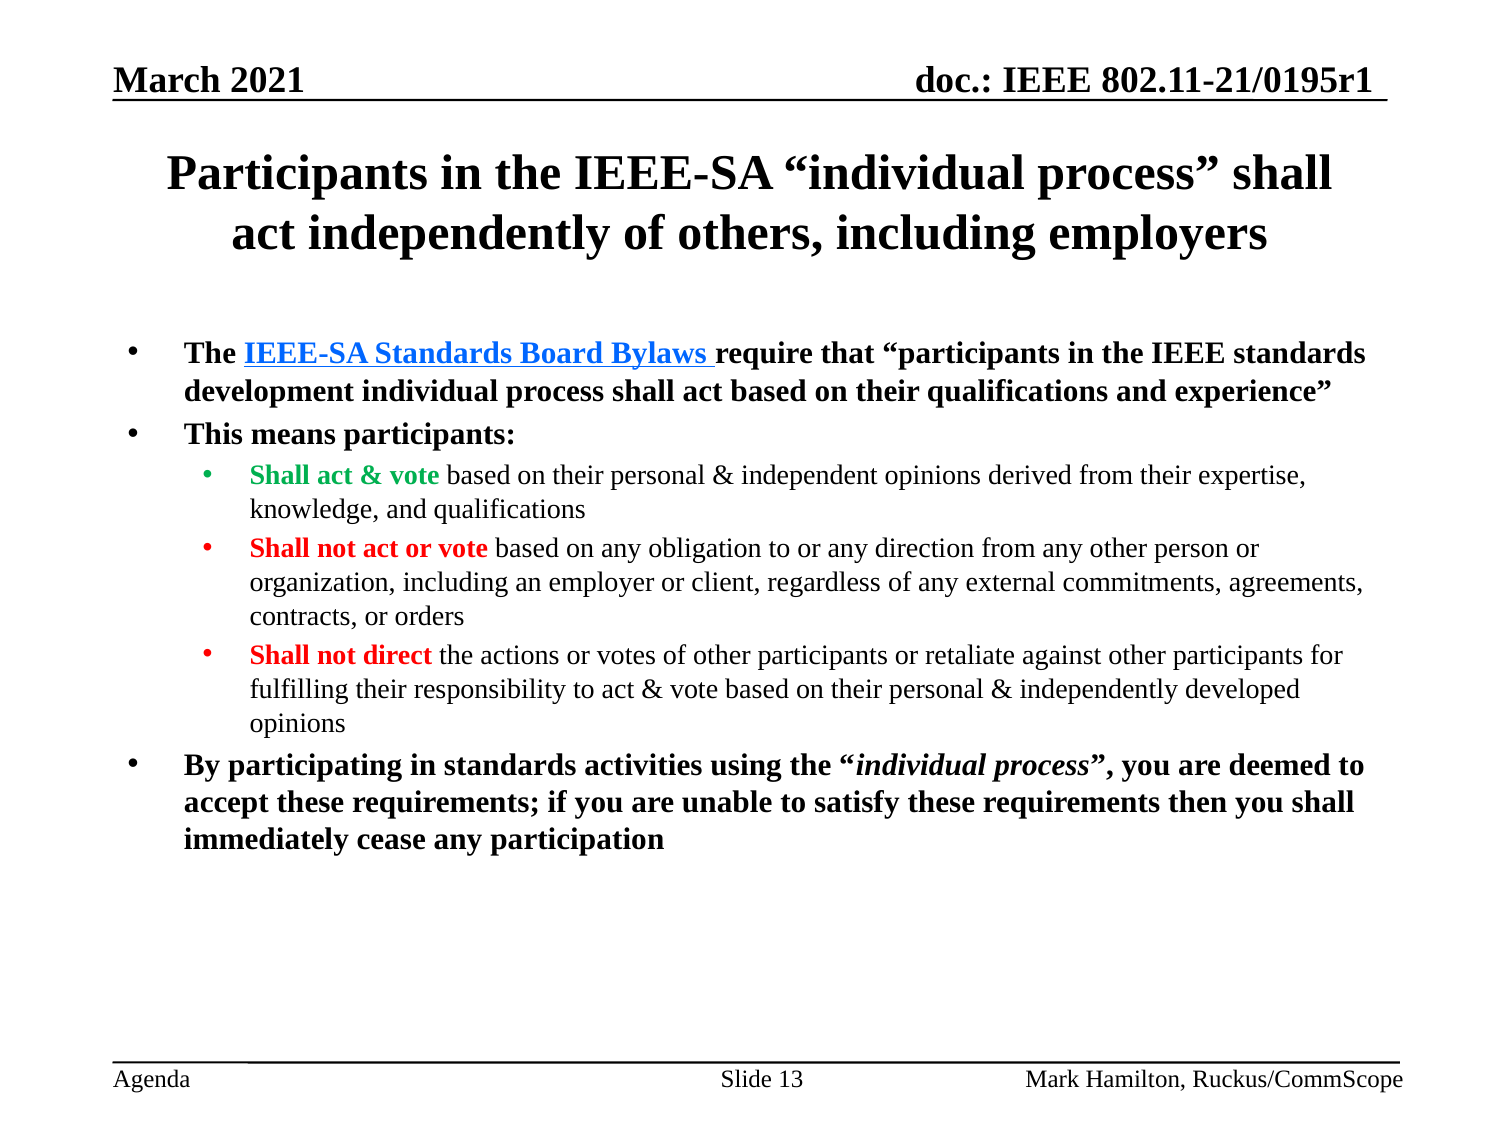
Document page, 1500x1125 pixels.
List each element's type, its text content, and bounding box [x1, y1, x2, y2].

title Participants in the IEEE-SA “individual process” shall act independently of others, including employers [112, 112, 1388, 288]
list The IEEE-SA Standards Board Bylaws require that “participants in the IEEE standards development individual process shall act based on their qualifications and experience” This means participants: Shall act & vote based on their personal & independent opinions derived from their expertise, knowledge, and qualifications Shall not act or vote based on any obligation to or any direction from any other person or organization, including an employer or client, regardless of any external commitments, agreements, contracts, or orders Shall not direct the actions or votes of other participants or retaliate against other participants for fulfilling their responsibility to act & vote based on their personal & independently developed opinions By participating in standards activities using the “individual process”, you are deemed to accept these requirements; if you are unable to satisfy these requirements then you shall immediately cease any participation [112, 324, 1388, 1000]
